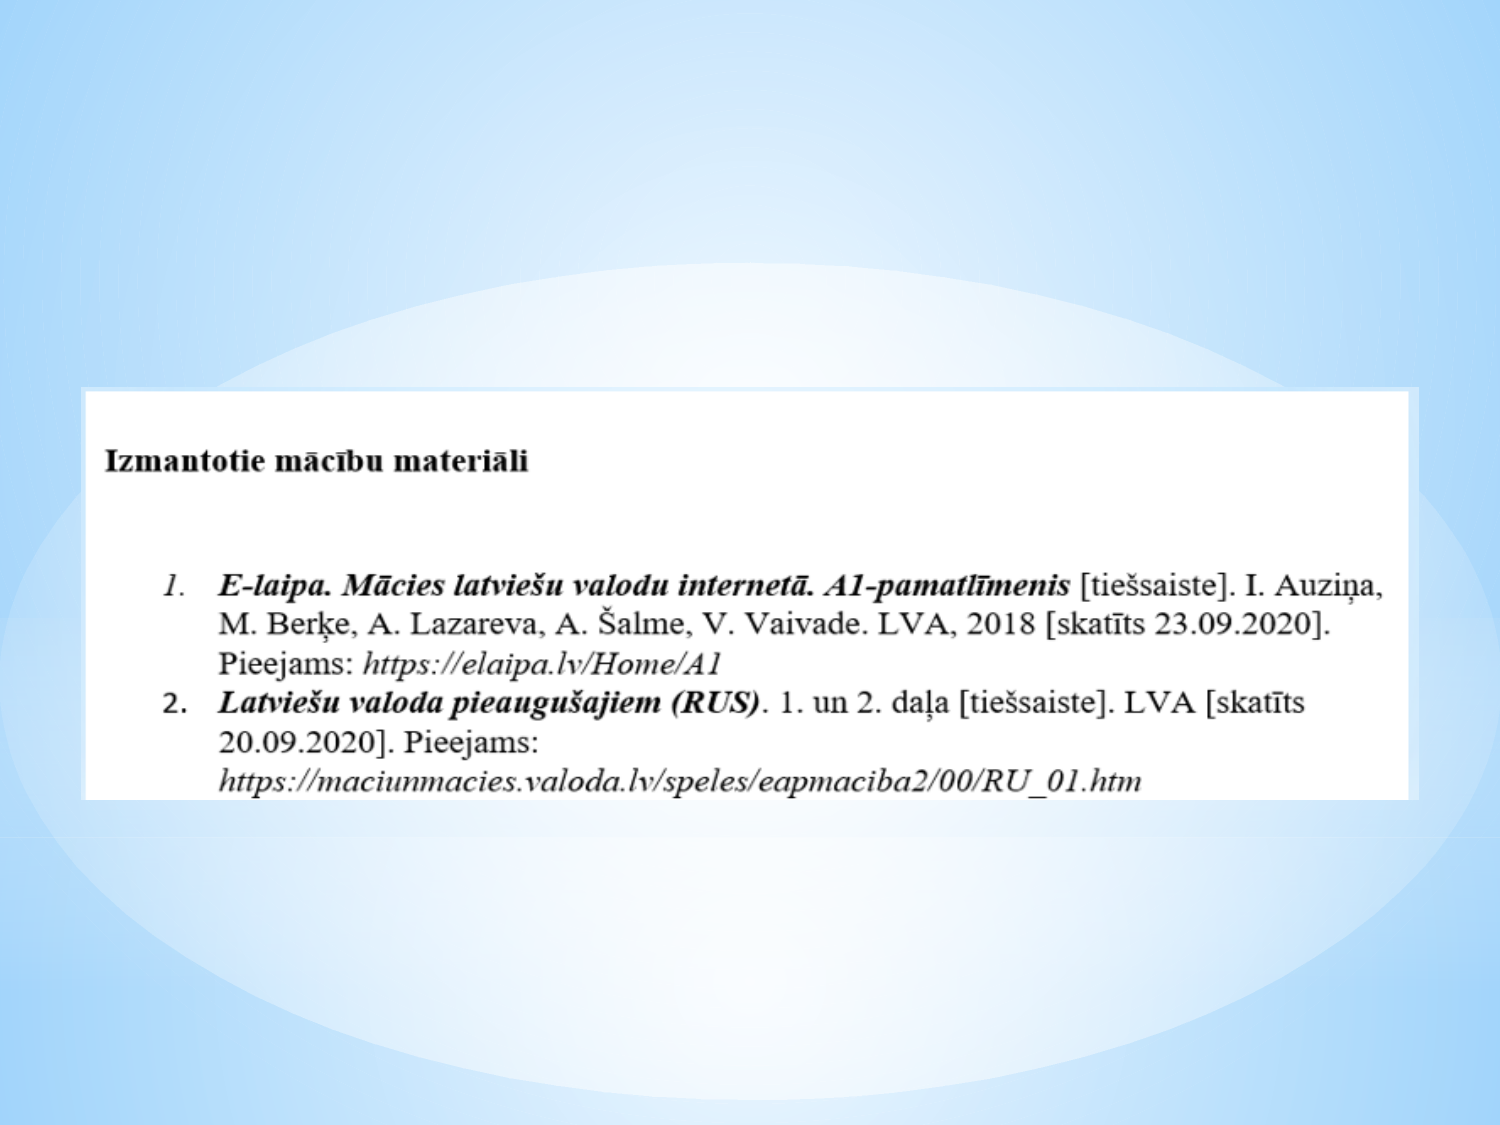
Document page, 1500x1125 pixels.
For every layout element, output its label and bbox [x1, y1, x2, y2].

picture [80, 387, 1419, 801]
